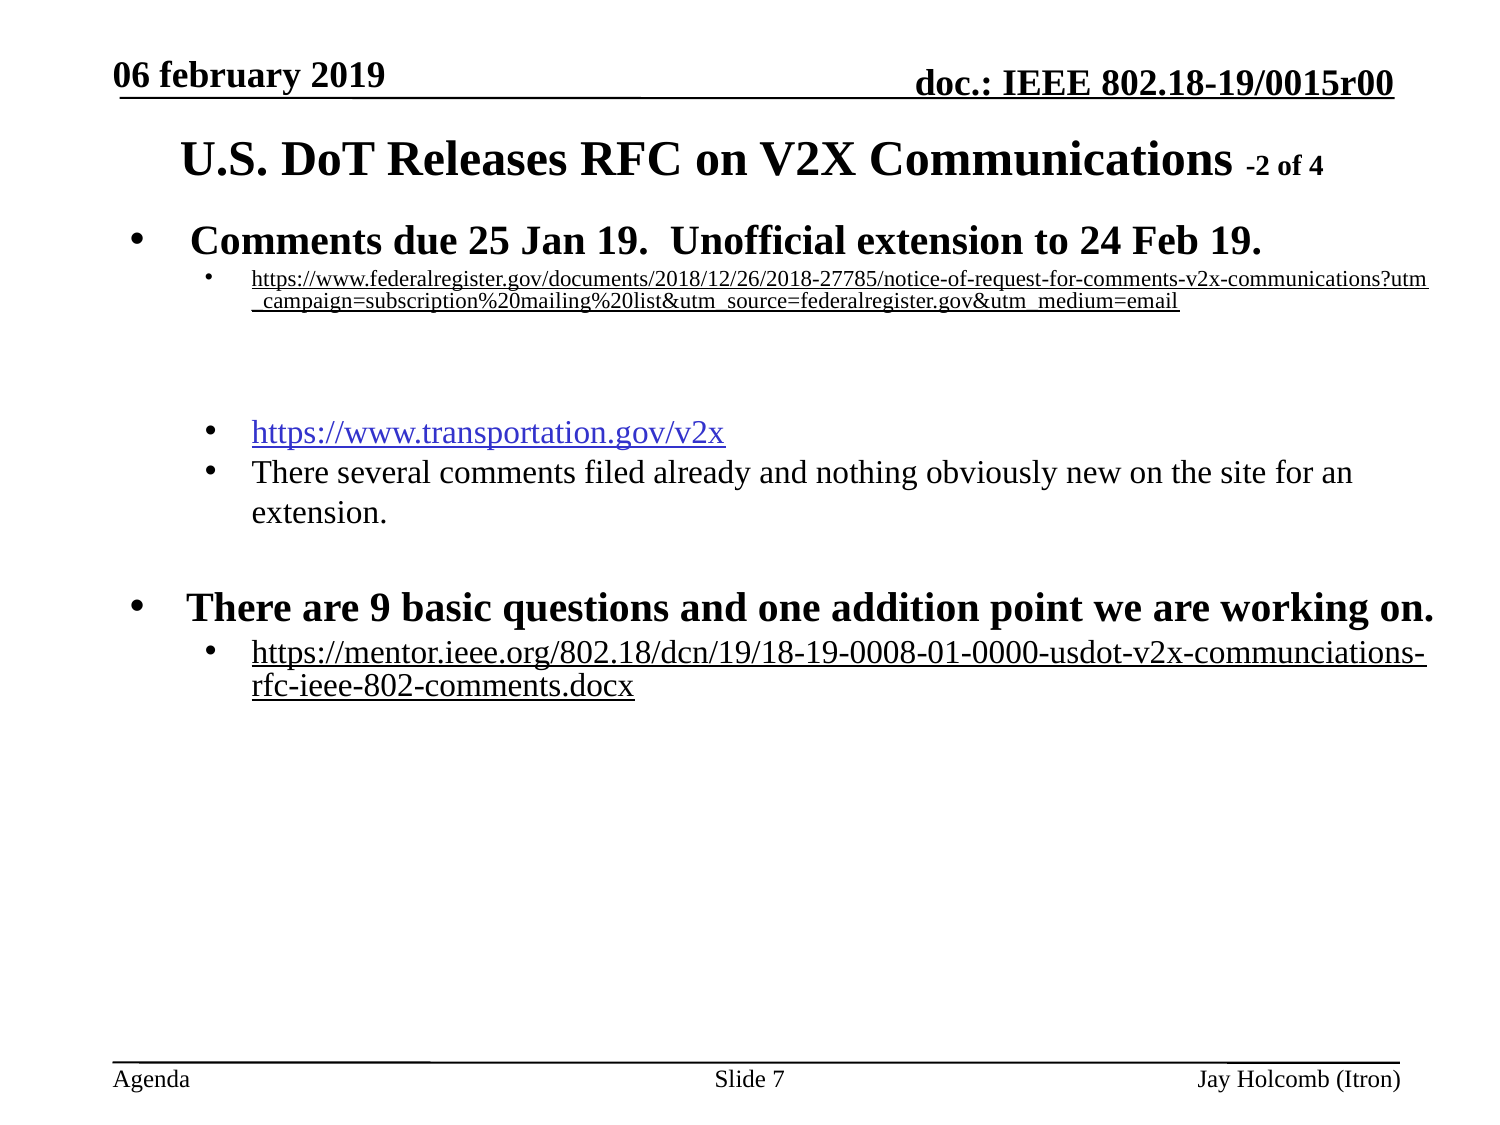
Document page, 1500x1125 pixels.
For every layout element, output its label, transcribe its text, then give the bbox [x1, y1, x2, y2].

list Comments due 25 Jan 19. Unofficial extension to 24 Feb 19. https://www.federalregister.gov/documents/2018/12/26/2018-27785/notice-of-request-for-comments-v2x-communications?utm_campaign=subscription%20mailing%20list&utm_source=federalregister.gov&utm_medium=email https://www.transportation.gov/v2x There several comments filed already and nothing obviously new on the site for an extension. There are 9 basic questions and one addition point we are working on. https://mentor.ieee.org/802.18/dcn/19/18-19-0008-01-0000-usdot-v2x-communciations-rfc-ieee-802-comments.docx [114, 155, 1452, 986]
slide_number Slide 7 [699, 1061, 800, 1123]
title U.S. DoT Releases RFC on V2X Communications -2 of 4 [114, 103, 1390, 155]
footer Jay Holcomb (Itron) [878, 1061, 1402, 1093]
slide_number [112, 49, 488, 95]
